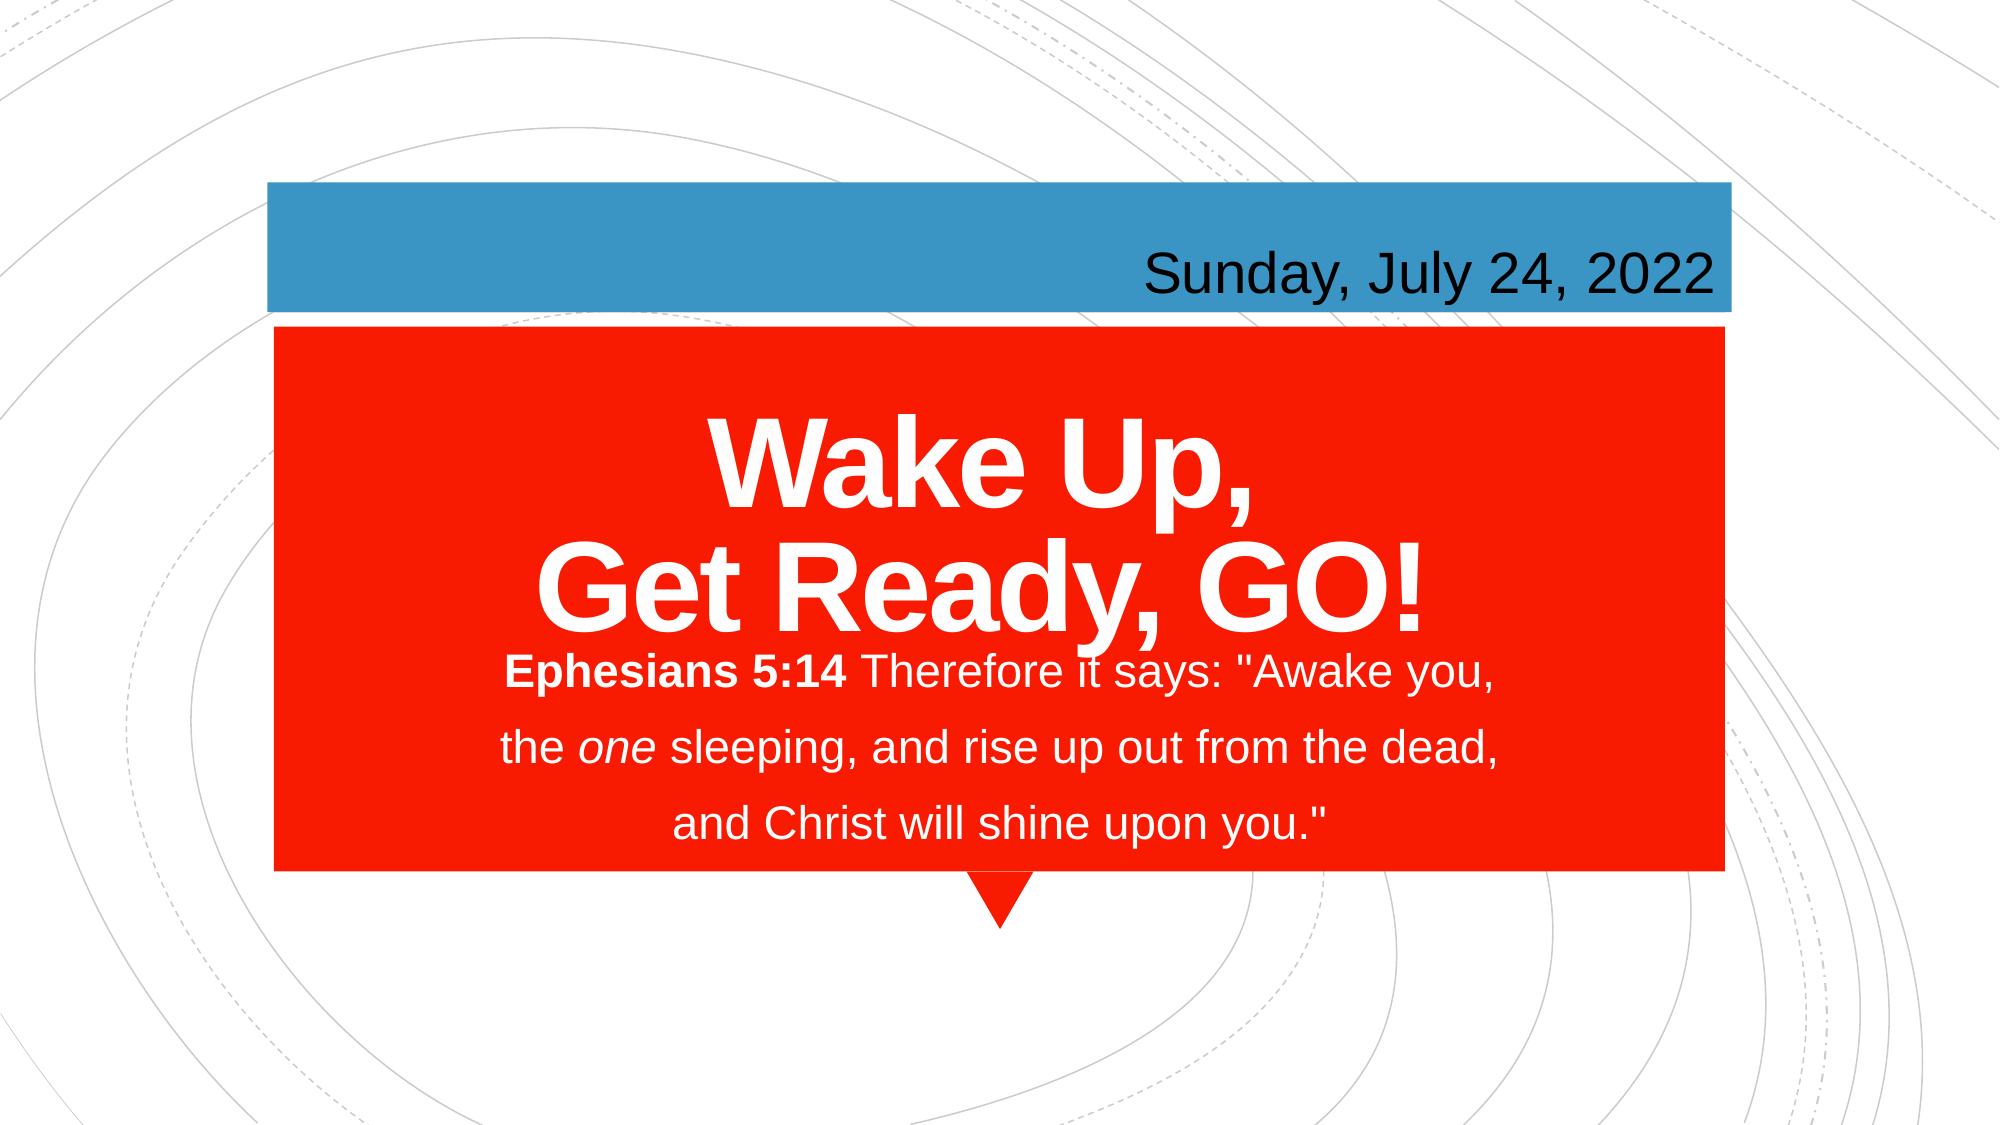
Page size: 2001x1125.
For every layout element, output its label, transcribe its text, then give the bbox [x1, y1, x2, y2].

text_box Sunday, July 24, 2022 [267, 182, 1732, 313]
title Wake Up, Get Ready, GO! [287, 368, 1712, 656]
subtitle Ephesians 5:14 Therefore it says: "Awake you, the one sleeping, and rise up out from the dead, and Christ will shine upon you." [288, 640, 1712, 858]
